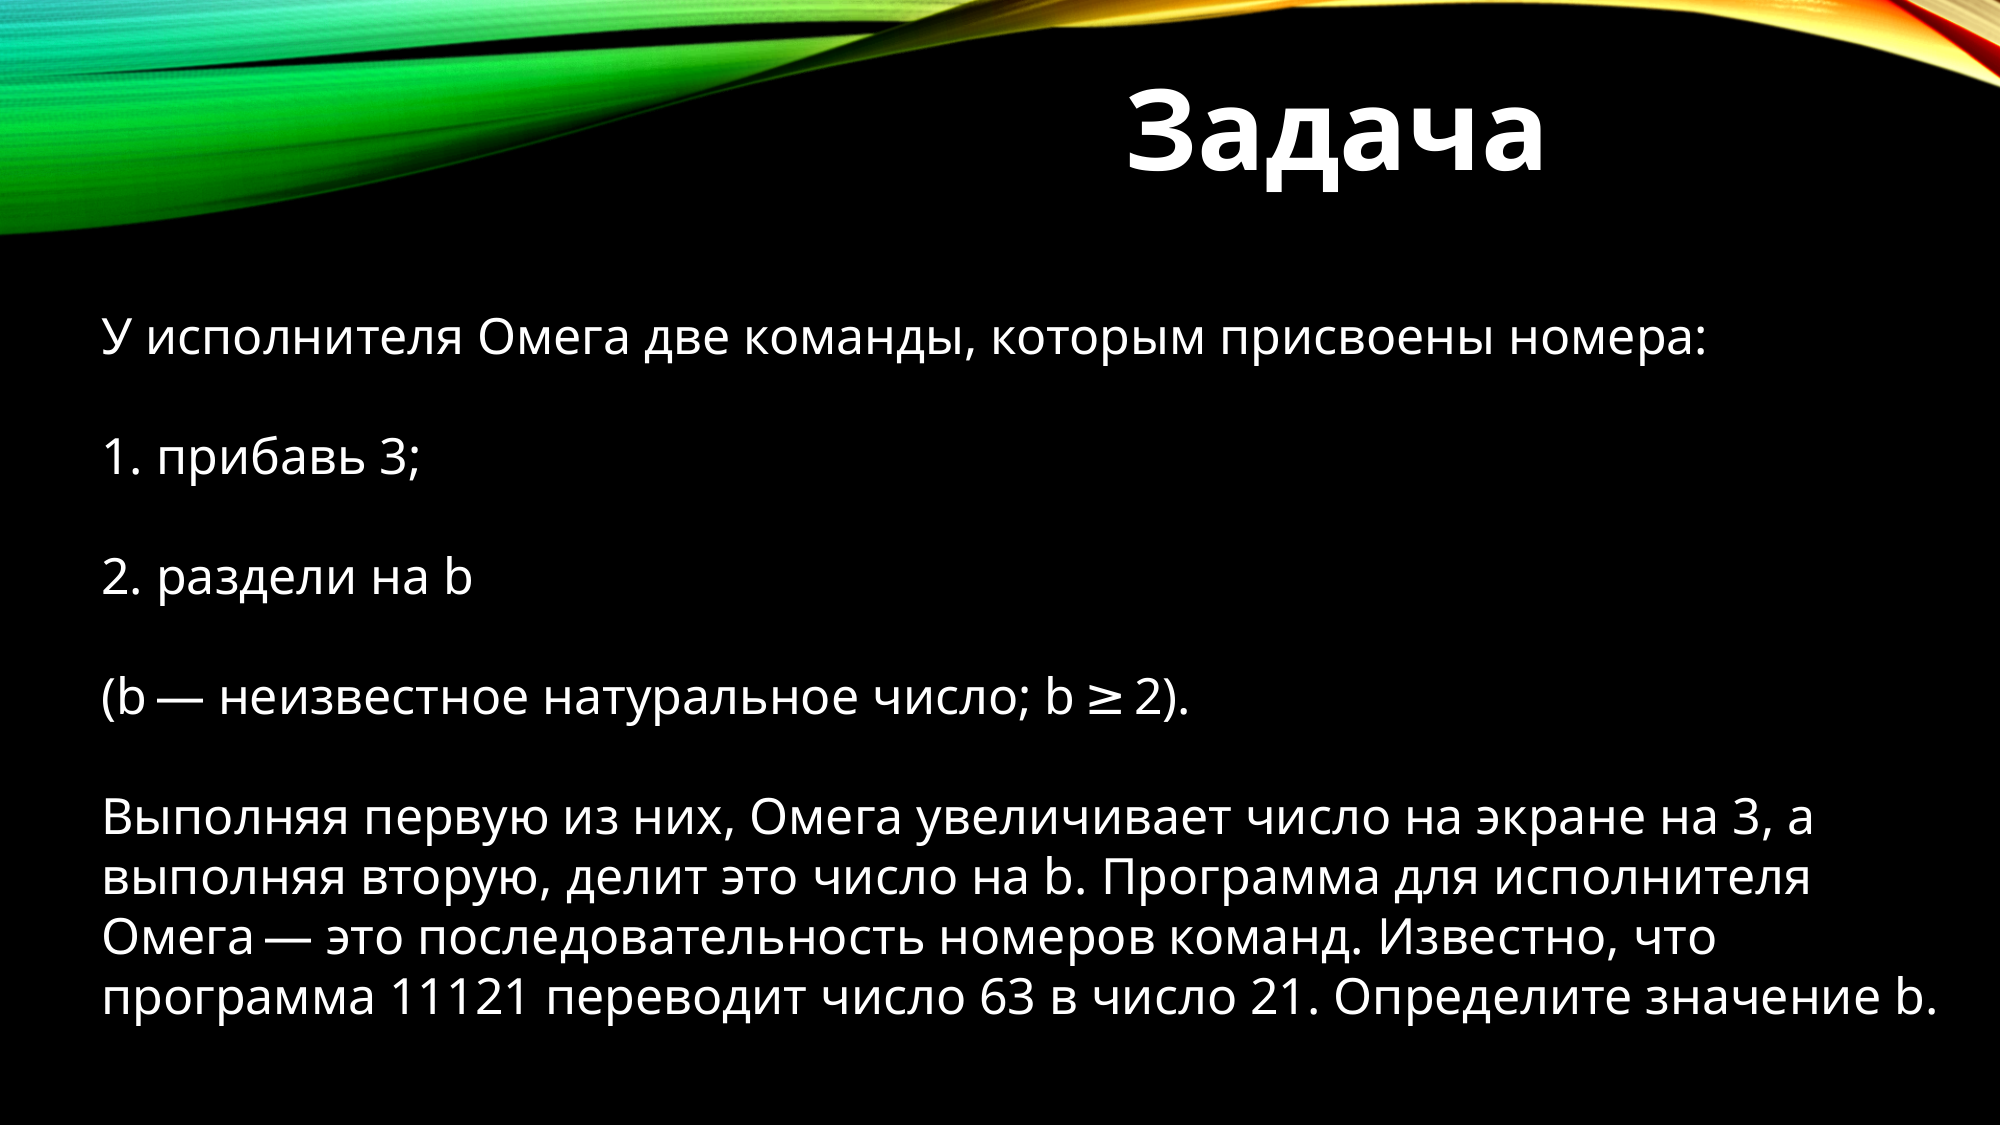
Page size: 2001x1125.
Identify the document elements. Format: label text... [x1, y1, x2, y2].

text_box У исполнителя Омега две команды, которым присвоены номера: 1. прибавь 3; 2. раздели на b (b — неизвестное натуральное число; b ≥ 2). Выполняя первую из них, Омега увеличивает число на экране на 3, а выполняя вторую, делит это число на b. Программа для исполнителя Омега — это последовательность номеров команд. Известно, что программа 11121 переводит число 63 в число 21. Определите значение b. [86, 296, 2000, 1032]
text_box Задача [673, 65, 2000, 179]
picture [0, 0, 2000, 237]
